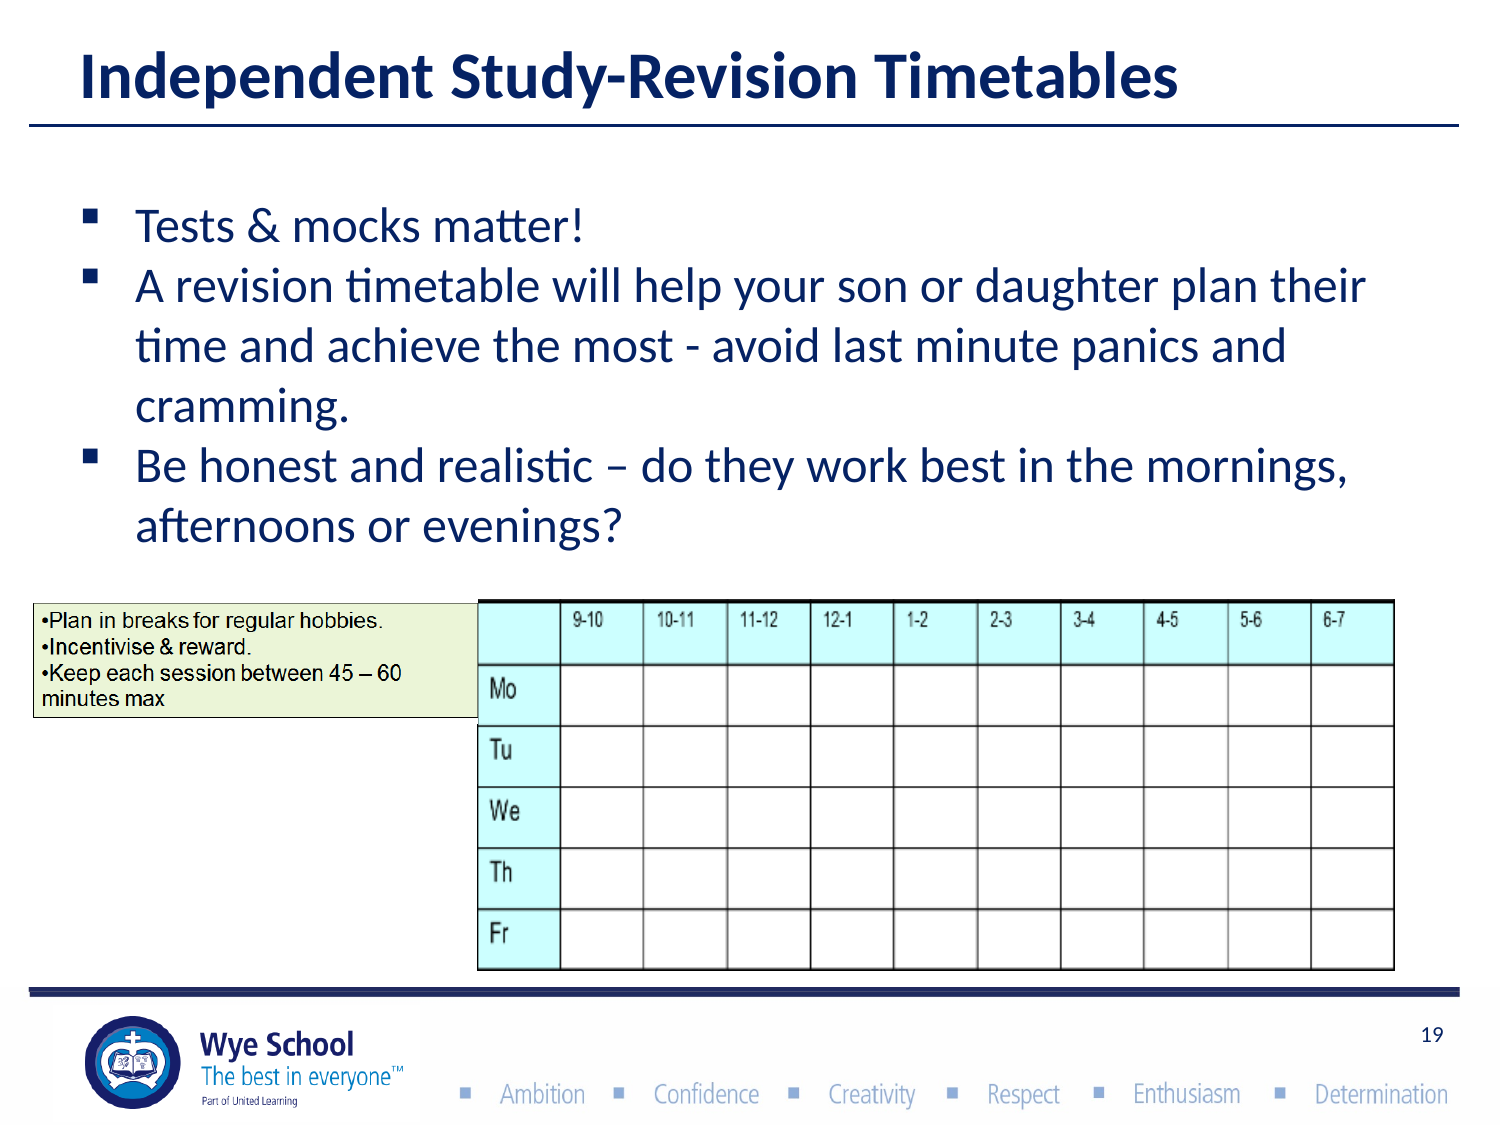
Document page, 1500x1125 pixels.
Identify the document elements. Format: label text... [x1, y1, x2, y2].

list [477, 598, 1395, 972]
title Independent Study-Revision Timetables [64, 31, 1424, 114]
picture [27, 598, 478, 724]
text_box Tests & mocks matter! A revision timetable will help your son or daughter plan their time and achieve the most - avoid last minute panics and cramming. Be honest and realistic – do they work best in the mornings, afternoons or evenings? [63, 185, 1467, 561]
slide_number 19 [1108, 1003, 1459, 1064]
picture [0, 987, 1500, 1125]
